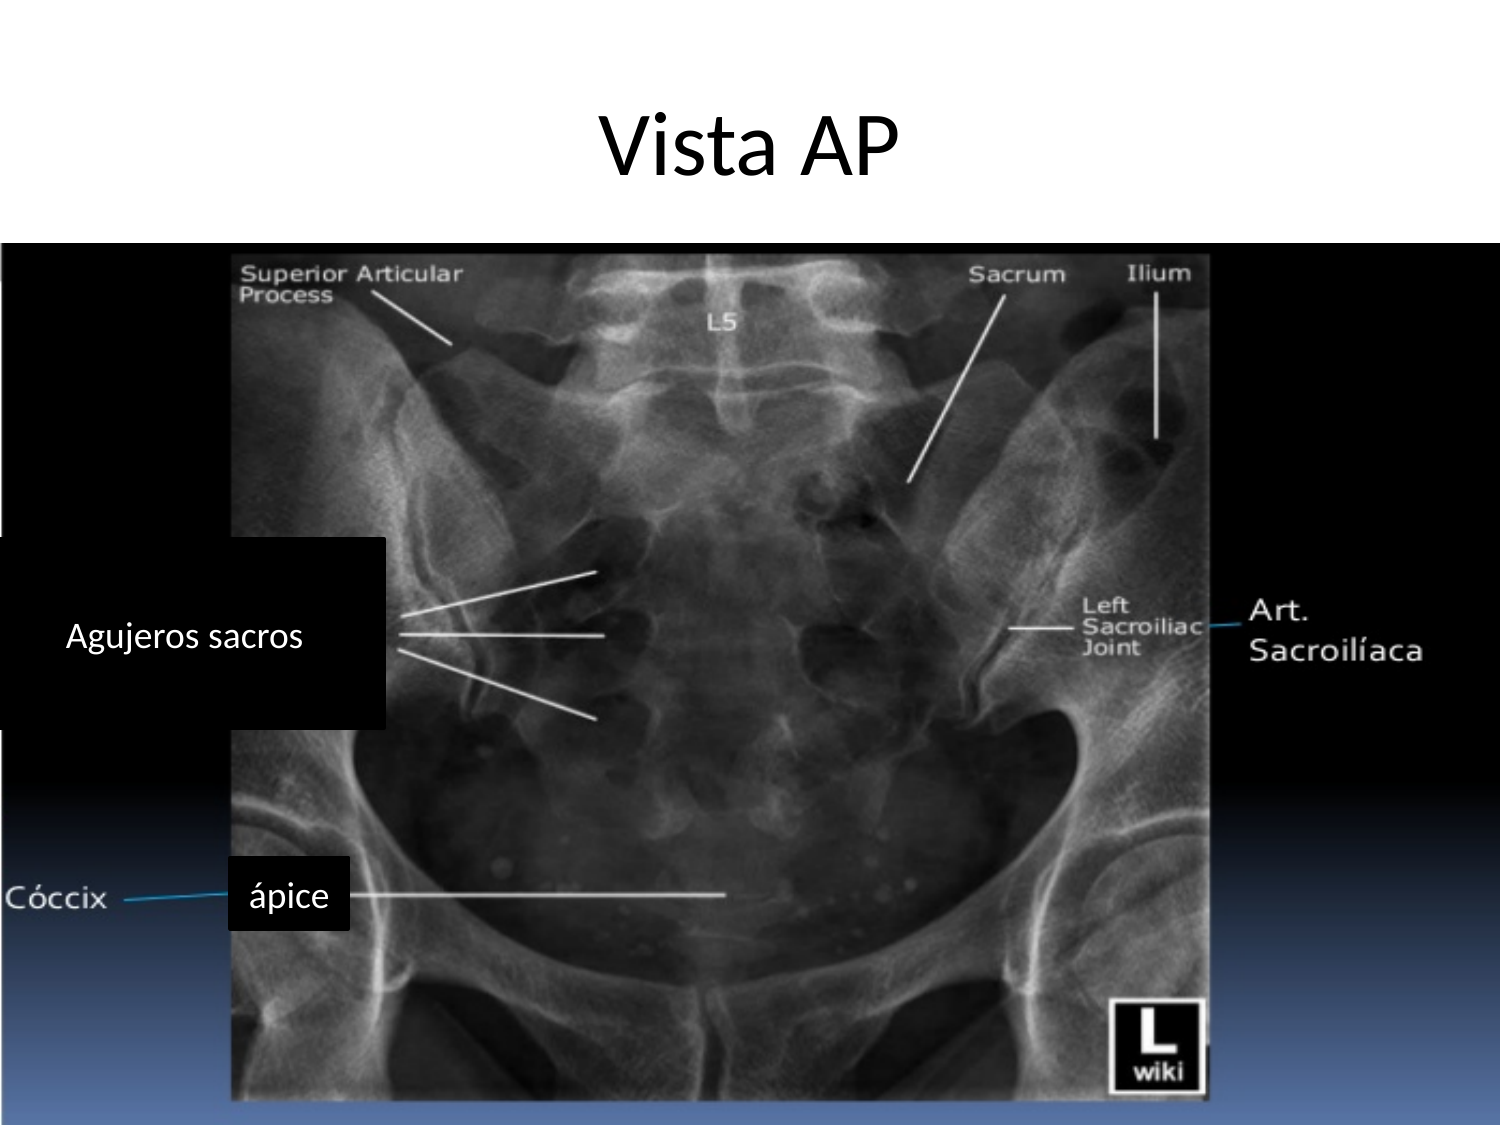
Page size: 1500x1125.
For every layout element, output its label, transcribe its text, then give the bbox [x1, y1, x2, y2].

picture [0, 243, 1500, 1125]
title Vista AP [75, 45, 1425, 233]
